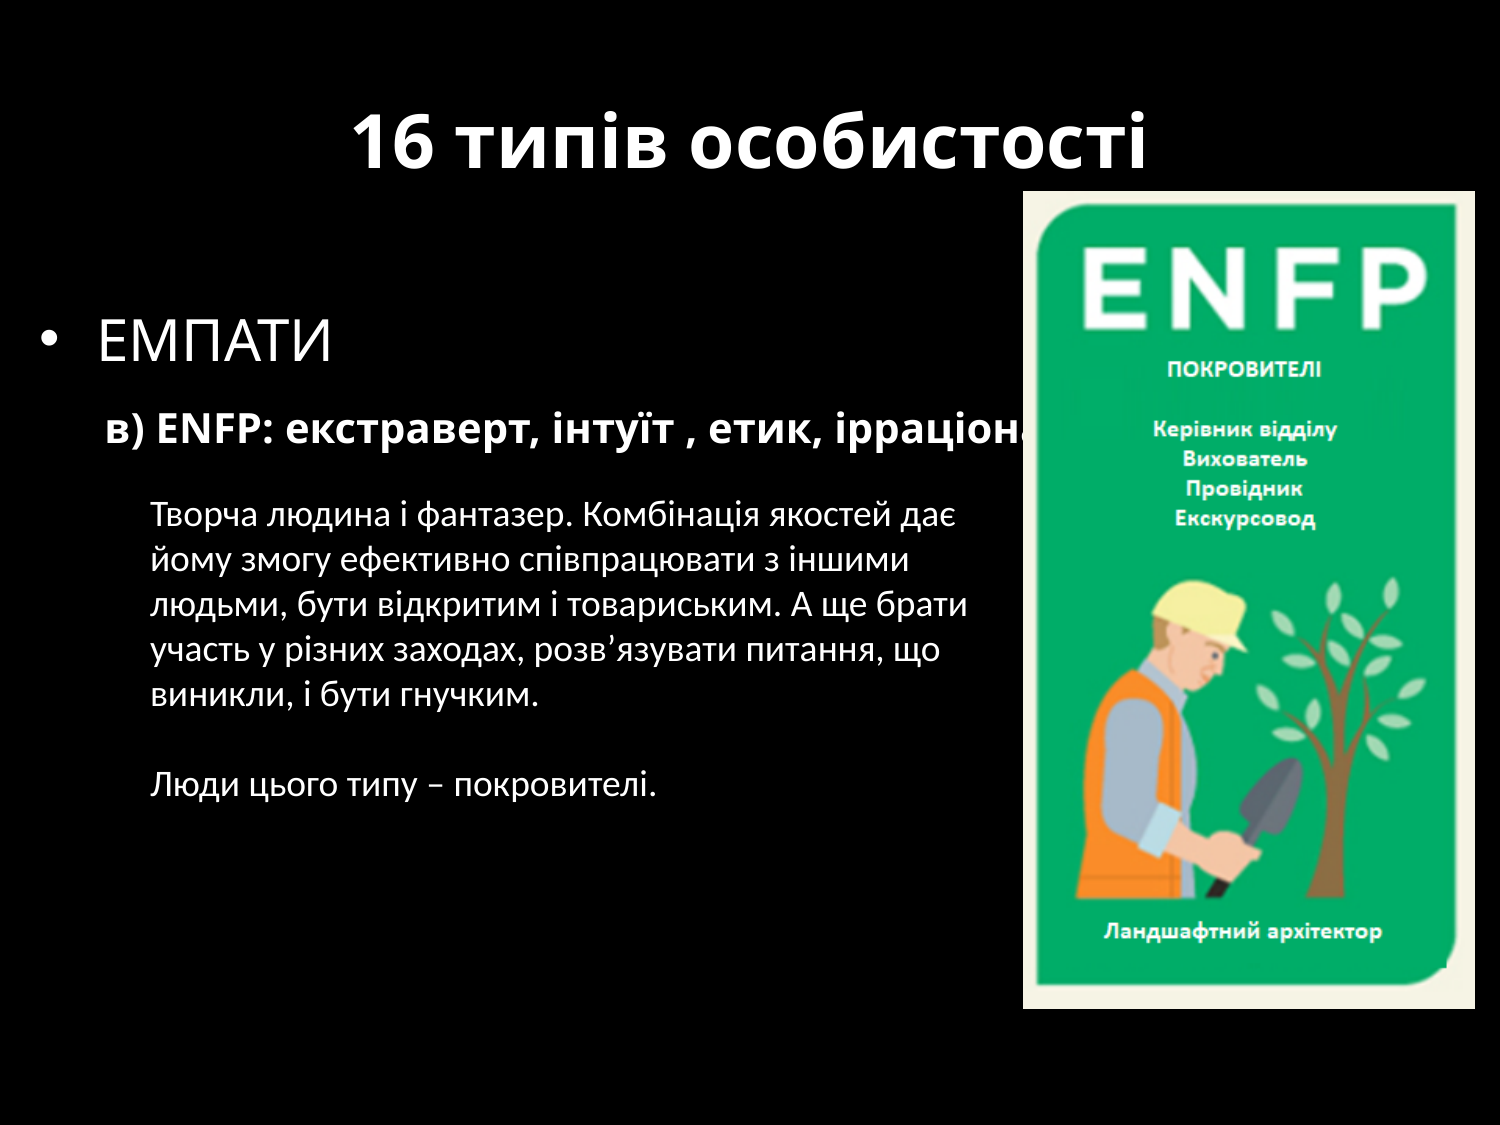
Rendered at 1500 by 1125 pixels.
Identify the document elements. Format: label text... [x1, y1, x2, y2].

text_box Творча людина і фантазер. Комбінація якостей дає йому змогу ефективно співпрацювати з іншими людьми, бути відкритим і товариським. А ще брати участь у різних заходах, розвʼязувати питання, що виникли, і бути гнучким. Люди цього типу – покровителі. [135, 481, 1018, 812]
title 16 типів особистості [75, 37, 1425, 241]
text_box ЕМПАТИ в) ENFP: екстраверт, інтуїт , етик, ірраціонал [24, 290, 1018, 948]
picture [1023, 191, 1476, 1010]
